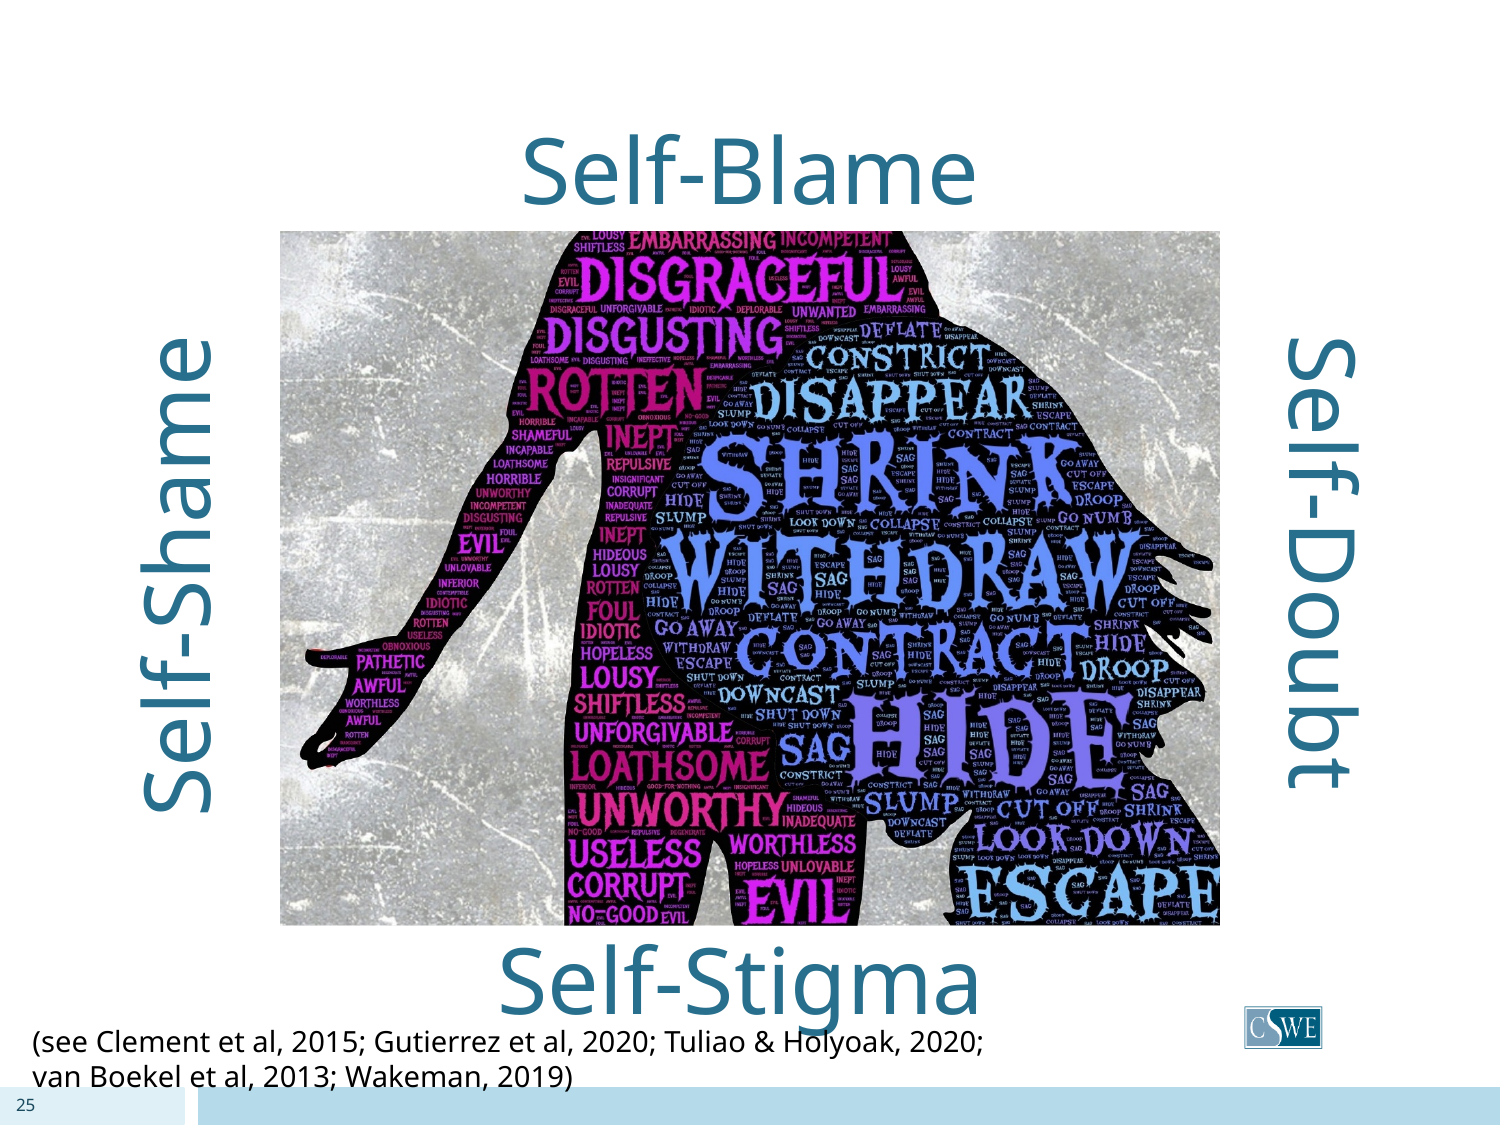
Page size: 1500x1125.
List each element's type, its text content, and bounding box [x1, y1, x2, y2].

slide_number 25 [0, 1087, 51, 1125]
text_box Self-Blame [103, 104, 1397, 323]
text_box Self-Doubt [1263, 319, 1389, 805]
text_box Self-Stigma [94, 915, 1389, 1125]
text_box (see Clement et al, 2015; Gutierrez et al, 2020; Tuliao & Holyoak, 2020; van Boekel et al, 2013; Wakeman, 2019) [17, 1016, 1008, 1102]
text_box Self-Shame [111, 323, 237, 833]
picture [280, 231, 1220, 926]
